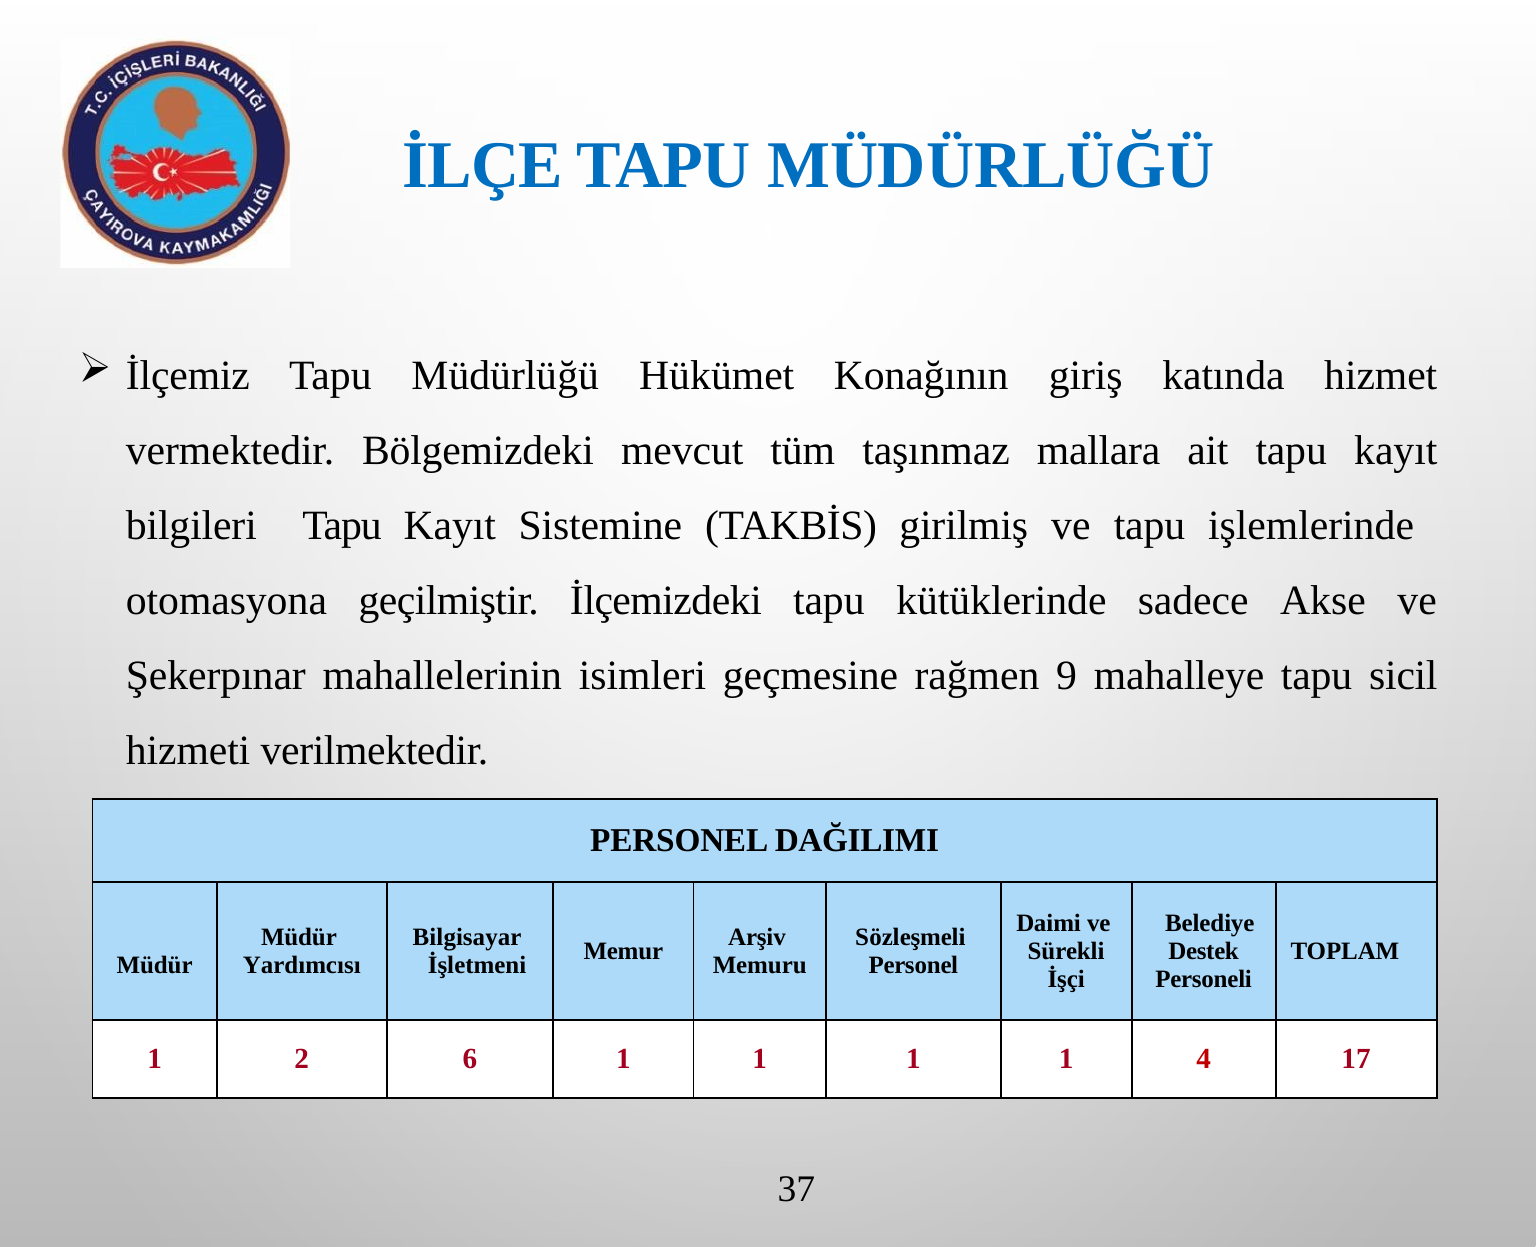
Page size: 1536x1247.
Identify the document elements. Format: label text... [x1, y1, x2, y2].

table_cell Sözleşmeli Personel [827, 883, 1000, 1019]
text_box İlçemiz Tapu Müdürlüğü Hükümet Konağının giriş katında hizmet vermektedir. Bölgemizdeki mevcut tüm taşınmaz mallara ait tapu kayıt bilgileri Tapu Kayıt Sistemine (TAKBİS) girilmiş ve tapu işlemlerinde otomasyona geçilmiştir. İlçemizdeki tapu kütüklerinde sadece Akse ve Şekerpınar mahallelerinin isimleri geçmesine rağmen 9 mahalleye tapu sicil hizmeti verilmektedir. [76, 320, 1438, 773]
text_box [60, 38, 291, 268]
table_cell Belediye Destek Personeli [1133, 883, 1275, 1019]
table_cell TOPLAM [1277, 883, 1436, 1019]
table_cell 2 [218, 1021, 386, 1097]
slide_number 37 [643, 1135, 830, 1239]
table_cell 1 [554, 1021, 693, 1097]
table_cell 6 [388, 1021, 552, 1097]
table_cell Memur [554, 883, 693, 1019]
table_cell 1 [1002, 1021, 1131, 1097]
table_cell 1 [93, 1021, 216, 1097]
picture [0, 0, 1536, 1247]
table_cell 1 [827, 1021, 1000, 1097]
table_cell Arşiv Memuru [694, 883, 825, 1019]
table_cell 4 [1133, 1021, 1275, 1097]
table_cell Müdür [93, 883, 216, 1019]
title İLÇE TAPU MÜDÜRLÜĞÜ [291, 54, 1368, 265]
table_cell Daimi ve Sürekli İşçi [1002, 883, 1131, 1019]
table_header PERSONEL DAĞILIMI [93, 800, 1436, 881]
table_cell Bilgisayar İşletmeni [388, 883, 552, 1019]
table_cell 17 [1277, 1021, 1436, 1097]
table_cell Müdür Yardımcısı [218, 883, 386, 1019]
table_cell 1 [694, 1021, 825, 1097]
